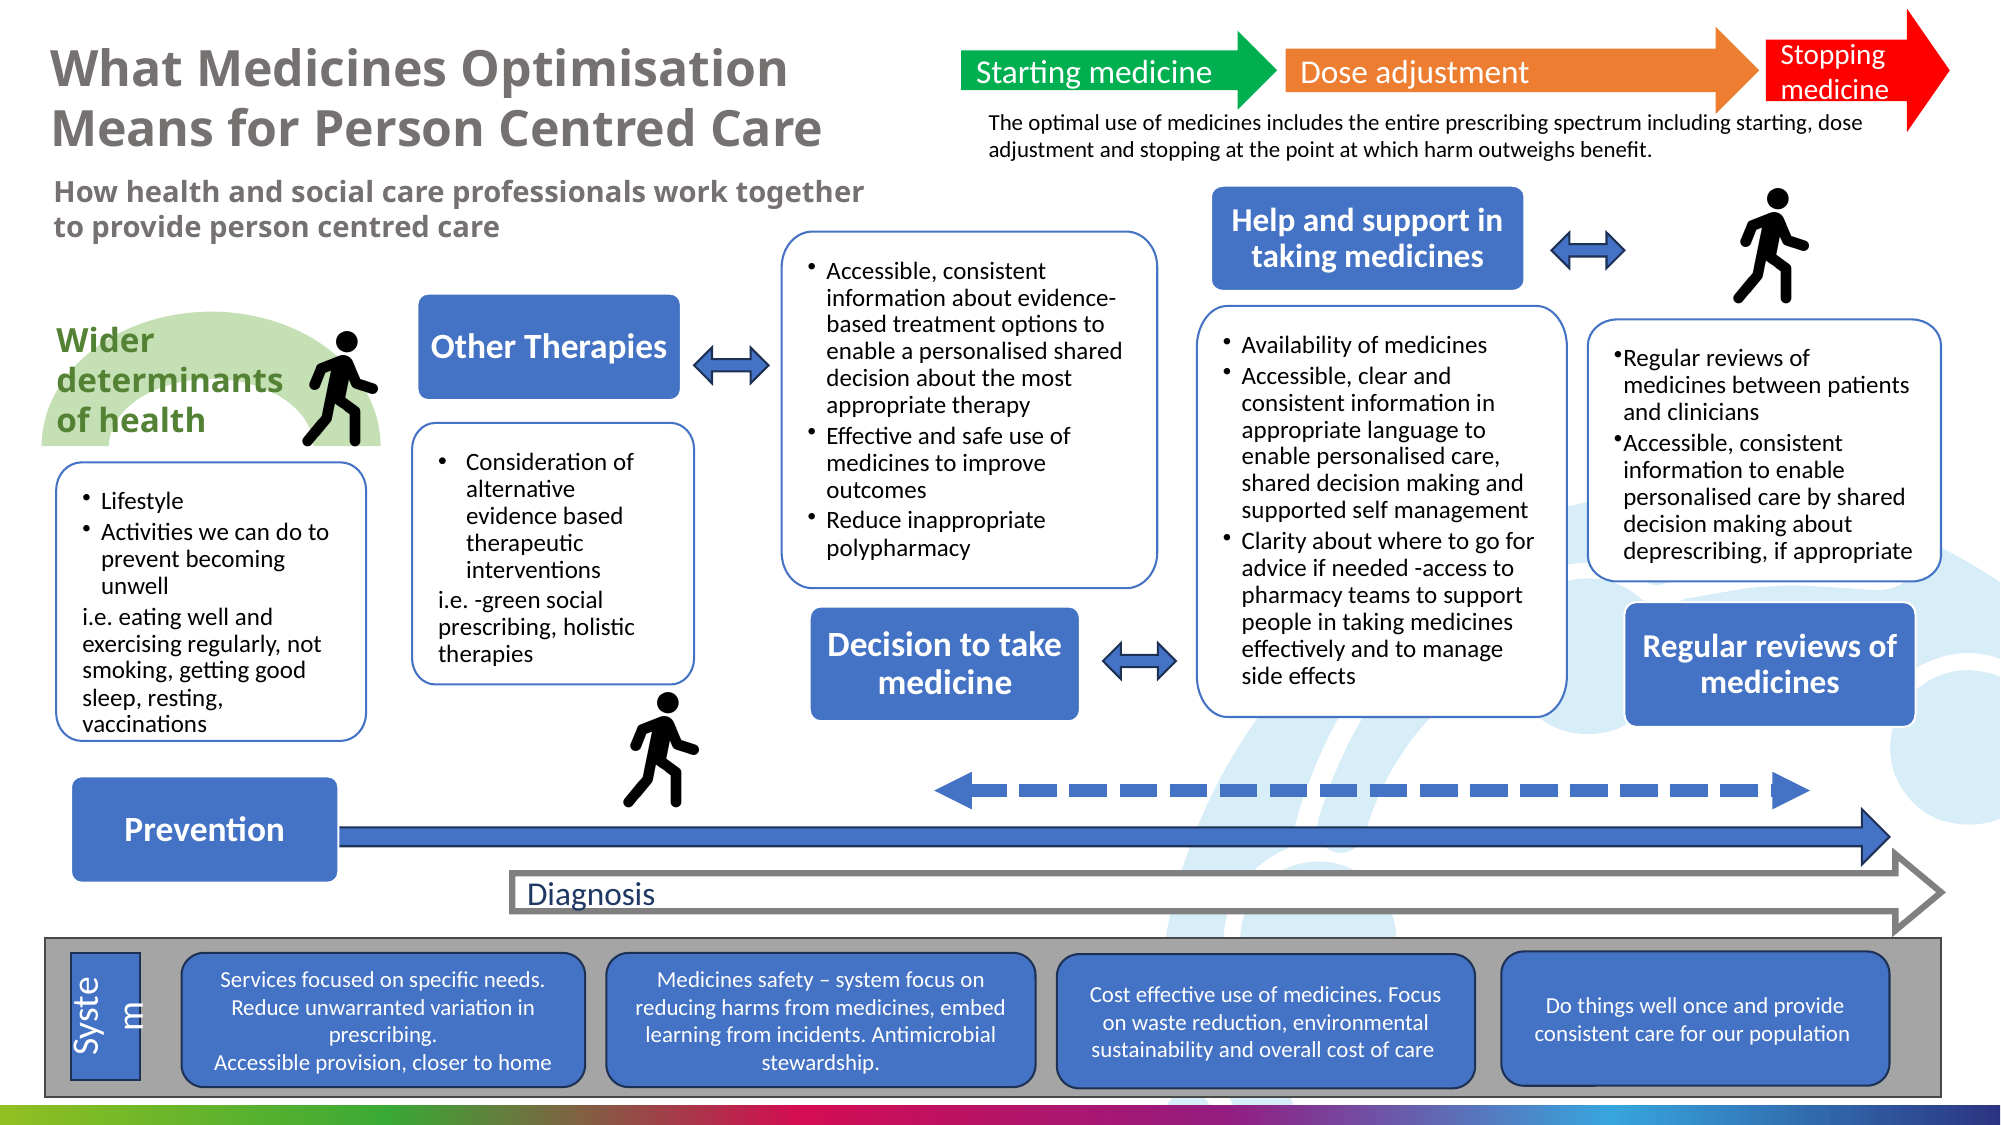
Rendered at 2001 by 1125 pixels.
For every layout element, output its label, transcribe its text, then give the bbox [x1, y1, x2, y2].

text_box Other Therapies [416, 292, 682, 402]
text_box [692, 344, 771, 386]
text_box Stopping medicine [1764, 5, 1952, 136]
text_box Regular reviews of medicines [1623, 601, 1917, 728]
text_box Consideration of alternative evidence based therapeutic interventions i.e. -green social prescribing, holistic therapies [411, 421, 696, 686]
text_box [1101, 640, 1178, 682]
text_box Medicines safety – system focus on reducing harms from medicines, embed learning from incidents. Antimicrobial stewardship. [605, 951, 1037, 1089]
text_box Availability of medicines Accessible, clear and consistent information in appropriate language to enable personalised care, shared decision making and supported self management Clarity about where to go for advice if needed -access to pharmacy teams to support people in taking medicines effectively and to manage side effects [1195, 304, 1568, 719]
text_box Cost effective use of medicines. Focus on waste reduction, environmental sustainability and overall cost of care [1055, 953, 1477, 1090]
text_box The optimal use of medicines includes the entire prescribing spectrum including starting, dose adjustment and stopping at the point at which harm outweighs benefit. [973, 99, 1902, 170]
text_box [44, 937, 1942, 1098]
text_box Decision to take medicine [808, 605, 1081, 723]
text_box Starting medicine [960, 28, 1279, 113]
text_box [1902, 8, 1970, 160]
text_box Services focused on specific needs. Reduce unwarranted variation in prescribing. Accessible provision, closer to home [180, 951, 587, 1089]
text_box System [70, 952, 141, 1081]
text_box Regular reviews of medicines between patients and clinicians Accessible, consistent information to enable personalised care by shared decision making about deprescribing, if appropriate [1586, 318, 1943, 583]
picture [0, 0, 2000, 1105]
text_box [1550, 229, 1626, 271]
text_box Diagnosis [511, 852, 1943, 933]
text_box [1604, 8, 1905, 99]
text_box Accessible, consistent information about evidence-based treatment options to enable a personalised shared decision about the most appropriate therapy Effective and safe use of medicines to improve outcomes Reduce inappropriate polypharmacy [780, 230, 1159, 590]
text_box [31, 119, 1590, 930]
title What Medicines Optimisation Means for Person Centred Care [35, 29, 915, 233]
text_box Dose adjustment [1284, 24, 1761, 117]
text_box Prevention [70, 775, 340, 884]
text_box How health and social care professionals work together to provide person centred care [38, 165, 885, 251]
text_box Help and support in taking medicines [1209, 184, 1526, 293]
text_box [340, 806, 1892, 867]
text_box Do things well once and provide consistent care for our population [1500, 950, 1891, 1087]
text_box Lifestyle Activities we can do to prevent becoming unwell i.e. eating well and exercising regularly, not smoking, getting good sleep, resting, vaccinations [55, 461, 368, 742]
